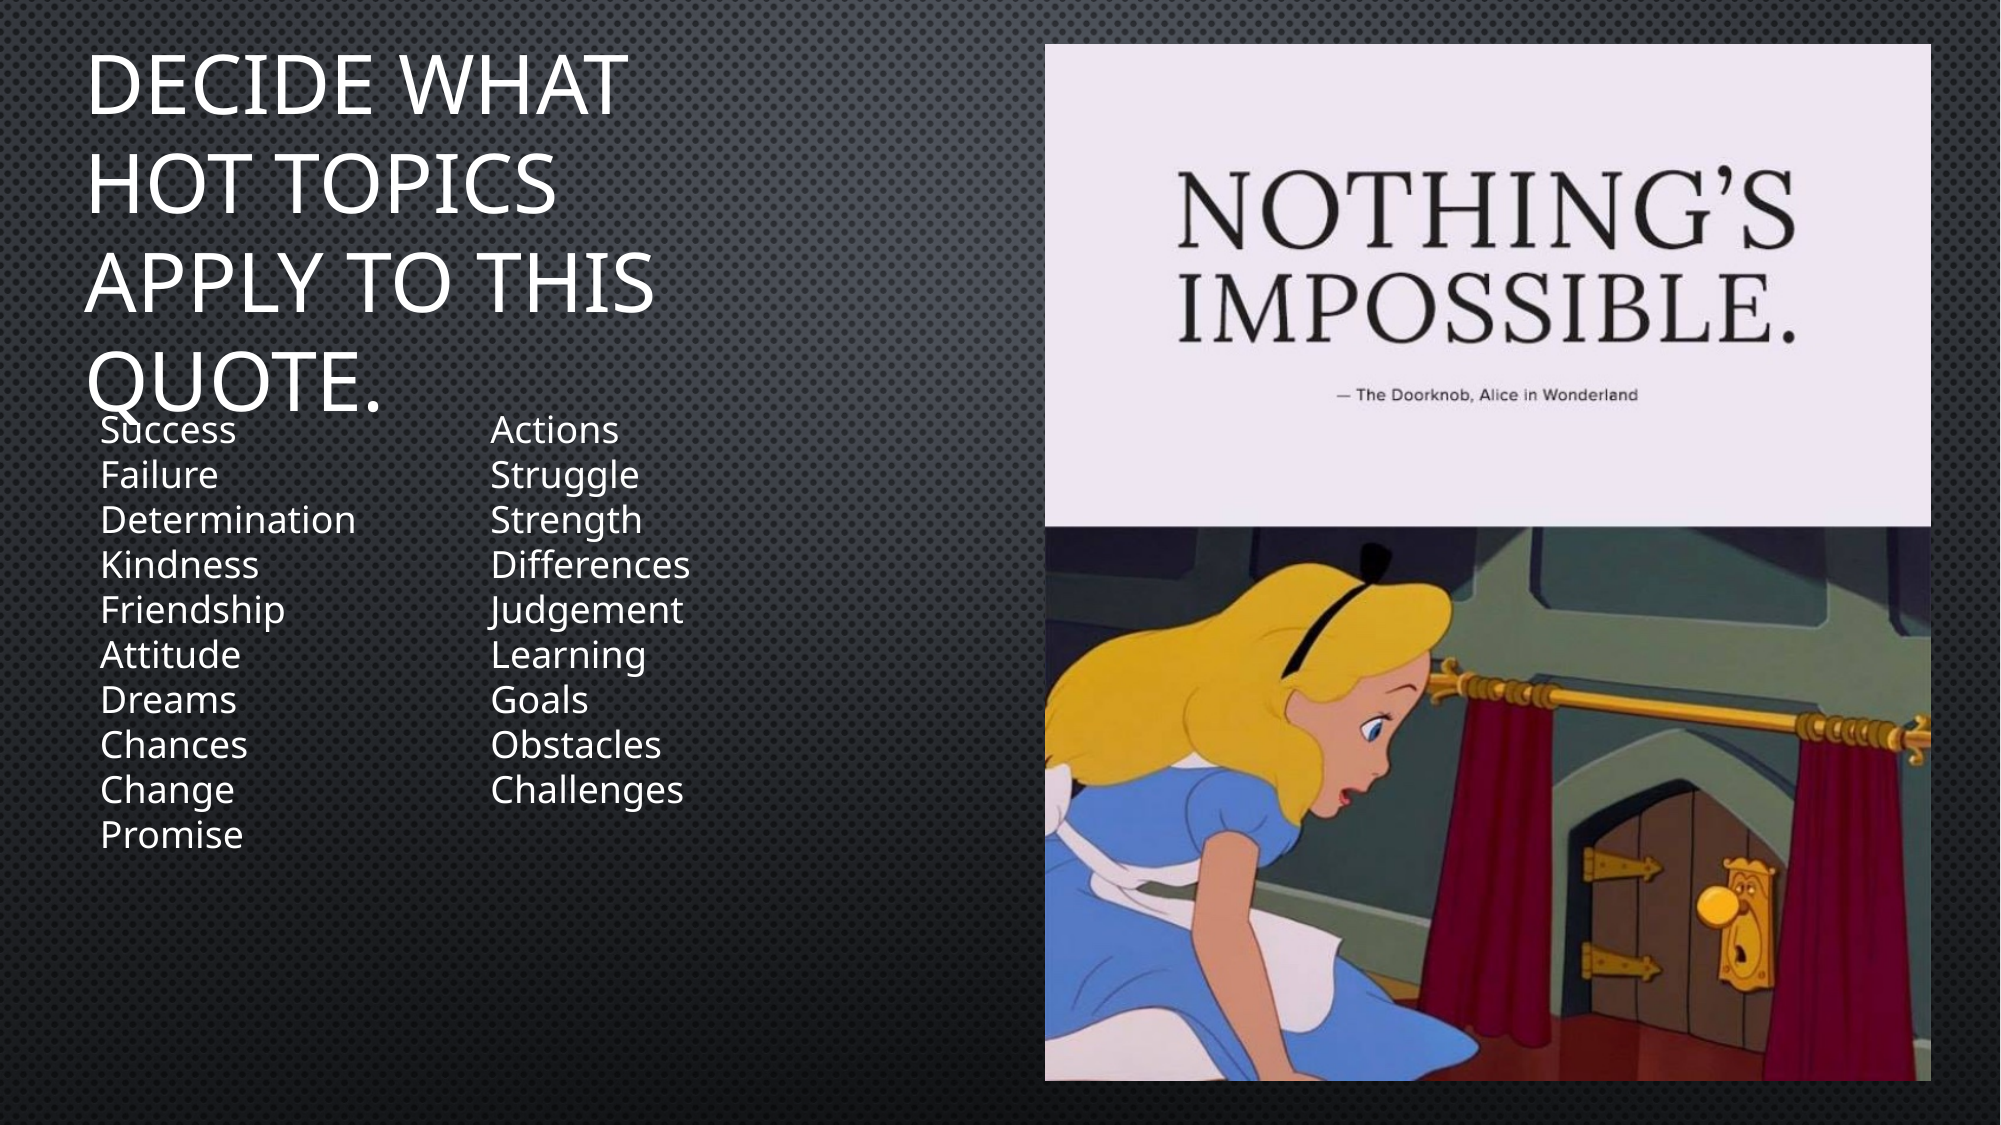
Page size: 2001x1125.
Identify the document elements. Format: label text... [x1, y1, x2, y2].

text_box Success Failure Determination Kindness Friendship Attitude Dreams Chances Change Promise Help others Actions Struggle Strength Differences Judgement Learning Goals Obstacles Challenges [85, 398, 896, 1125]
picture [1045, 43, 1931, 1082]
title Decide what hot topics apply to this quote. [69, 24, 911, 439]
